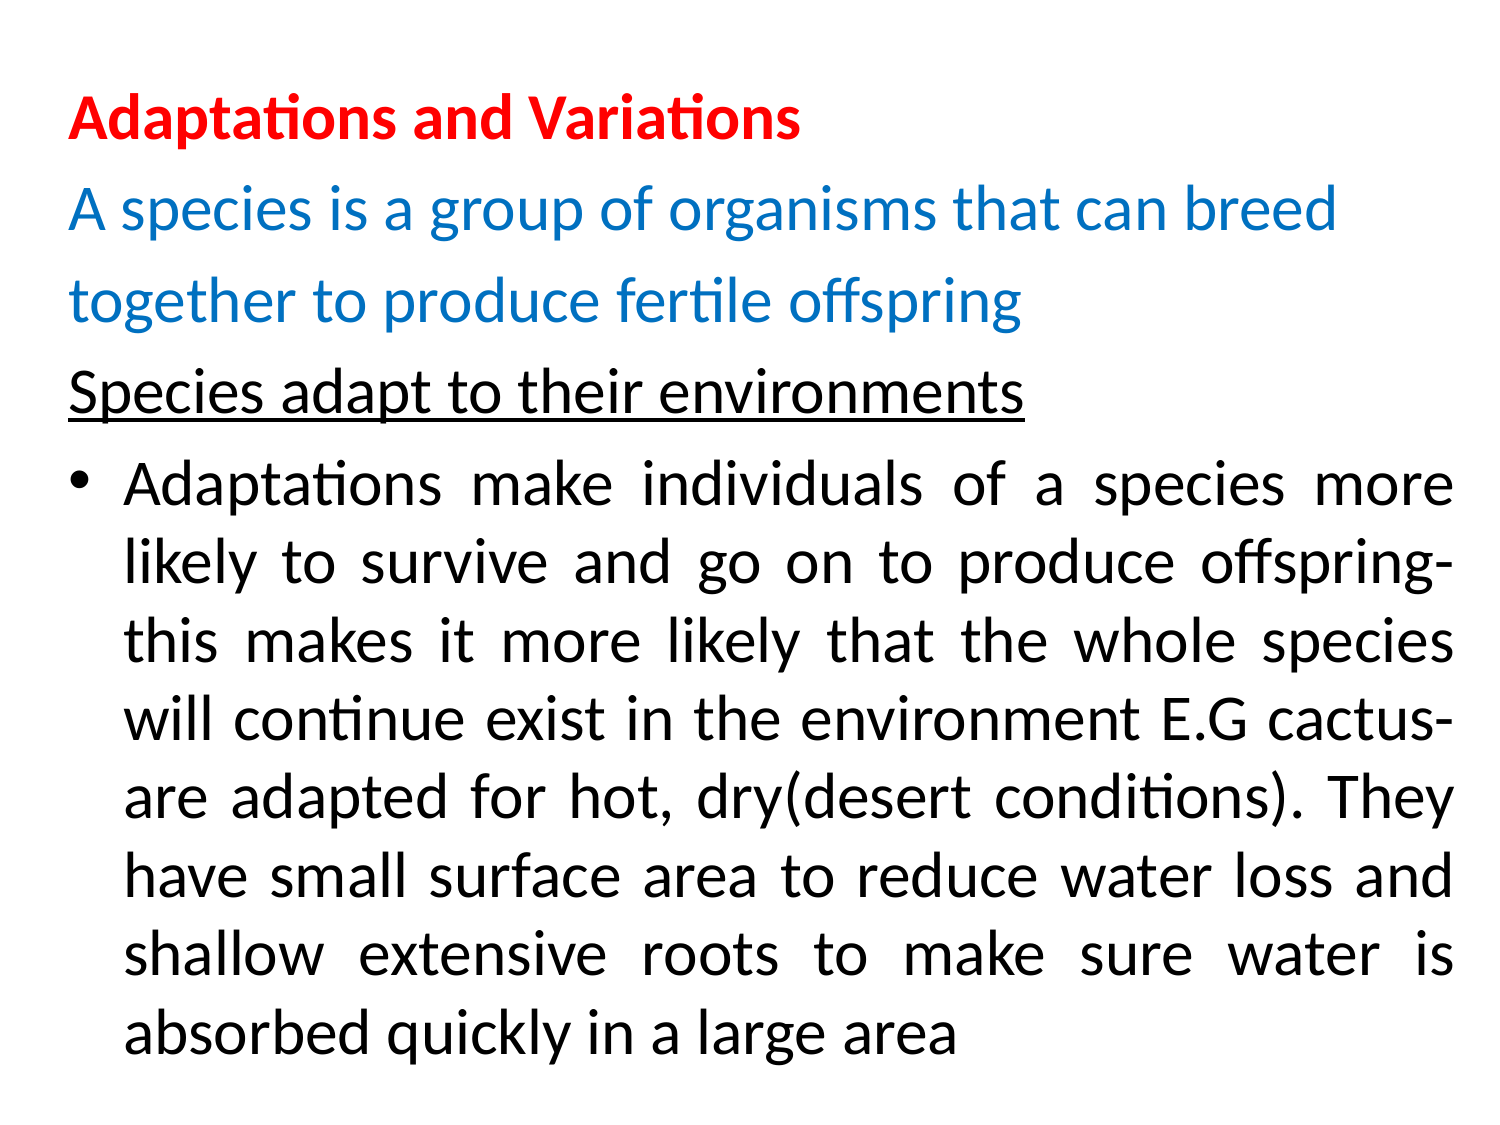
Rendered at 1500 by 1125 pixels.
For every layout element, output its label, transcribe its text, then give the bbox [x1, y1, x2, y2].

list Adaptations and Variations A species is a group of organisms that can breed together to produce fertile offspring Species adapt to their environments Adaptations make individuals of a species more likely to survive and go on to produce offspring- this makes it more likely that the whole species will continue exist in the environment E.G cactus- are adapted for hot, dry(desert conditions). They have small surface area to reduce water loss and shallow extensive roots to make sure water is absorbed quickly in a large area [53, 66, 1471, 1094]
